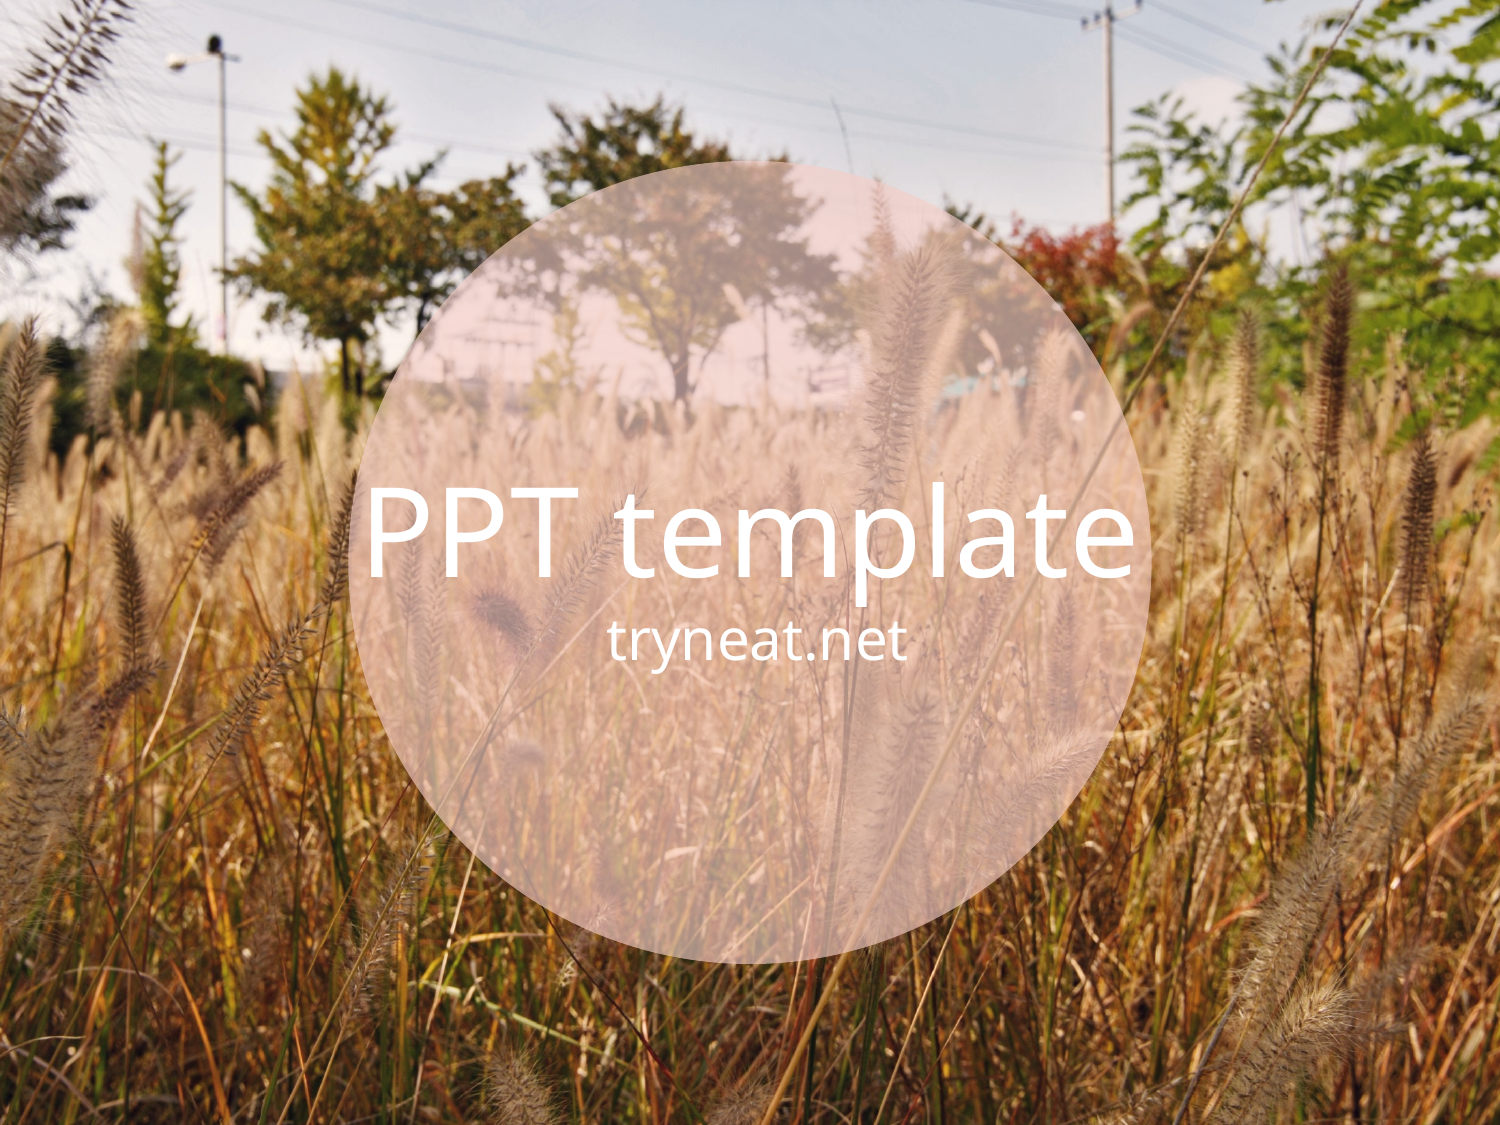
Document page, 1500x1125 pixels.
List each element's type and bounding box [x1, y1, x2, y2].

text_box [0, 0, 1500, 1125]
